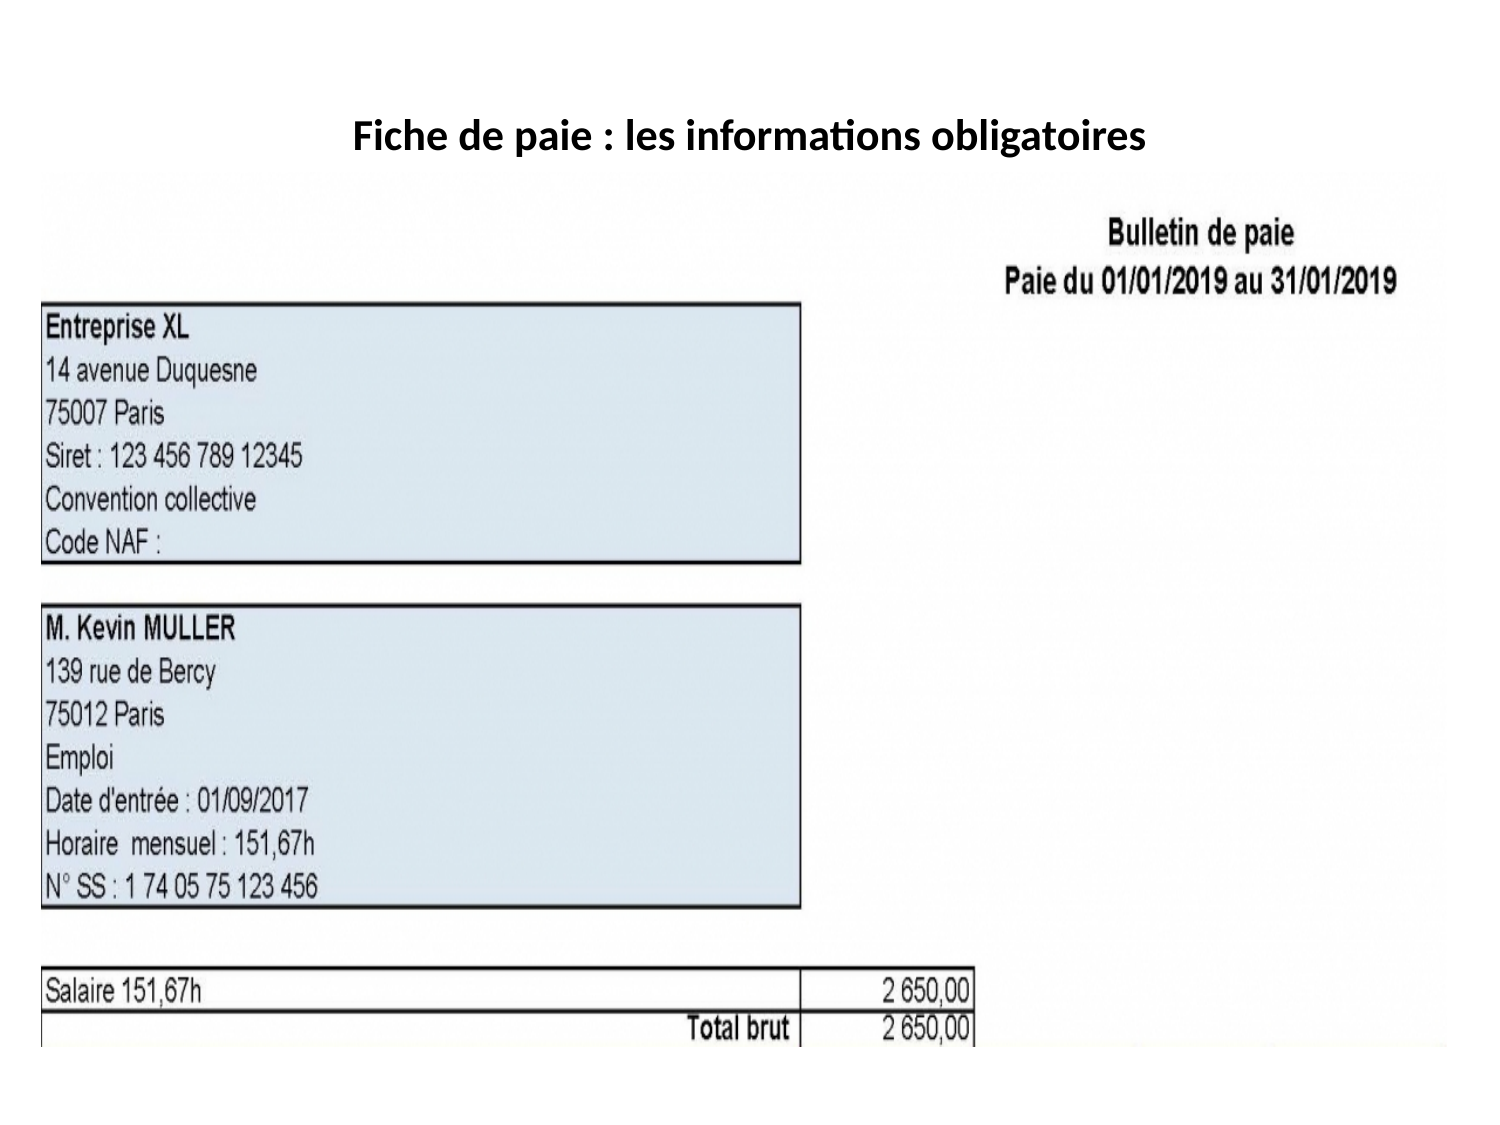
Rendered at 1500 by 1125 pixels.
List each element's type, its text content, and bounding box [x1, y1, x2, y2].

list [41, 172, 1448, 1047]
title Fiche de paie : les informations obligatoires [75, 45, 1425, 171]
